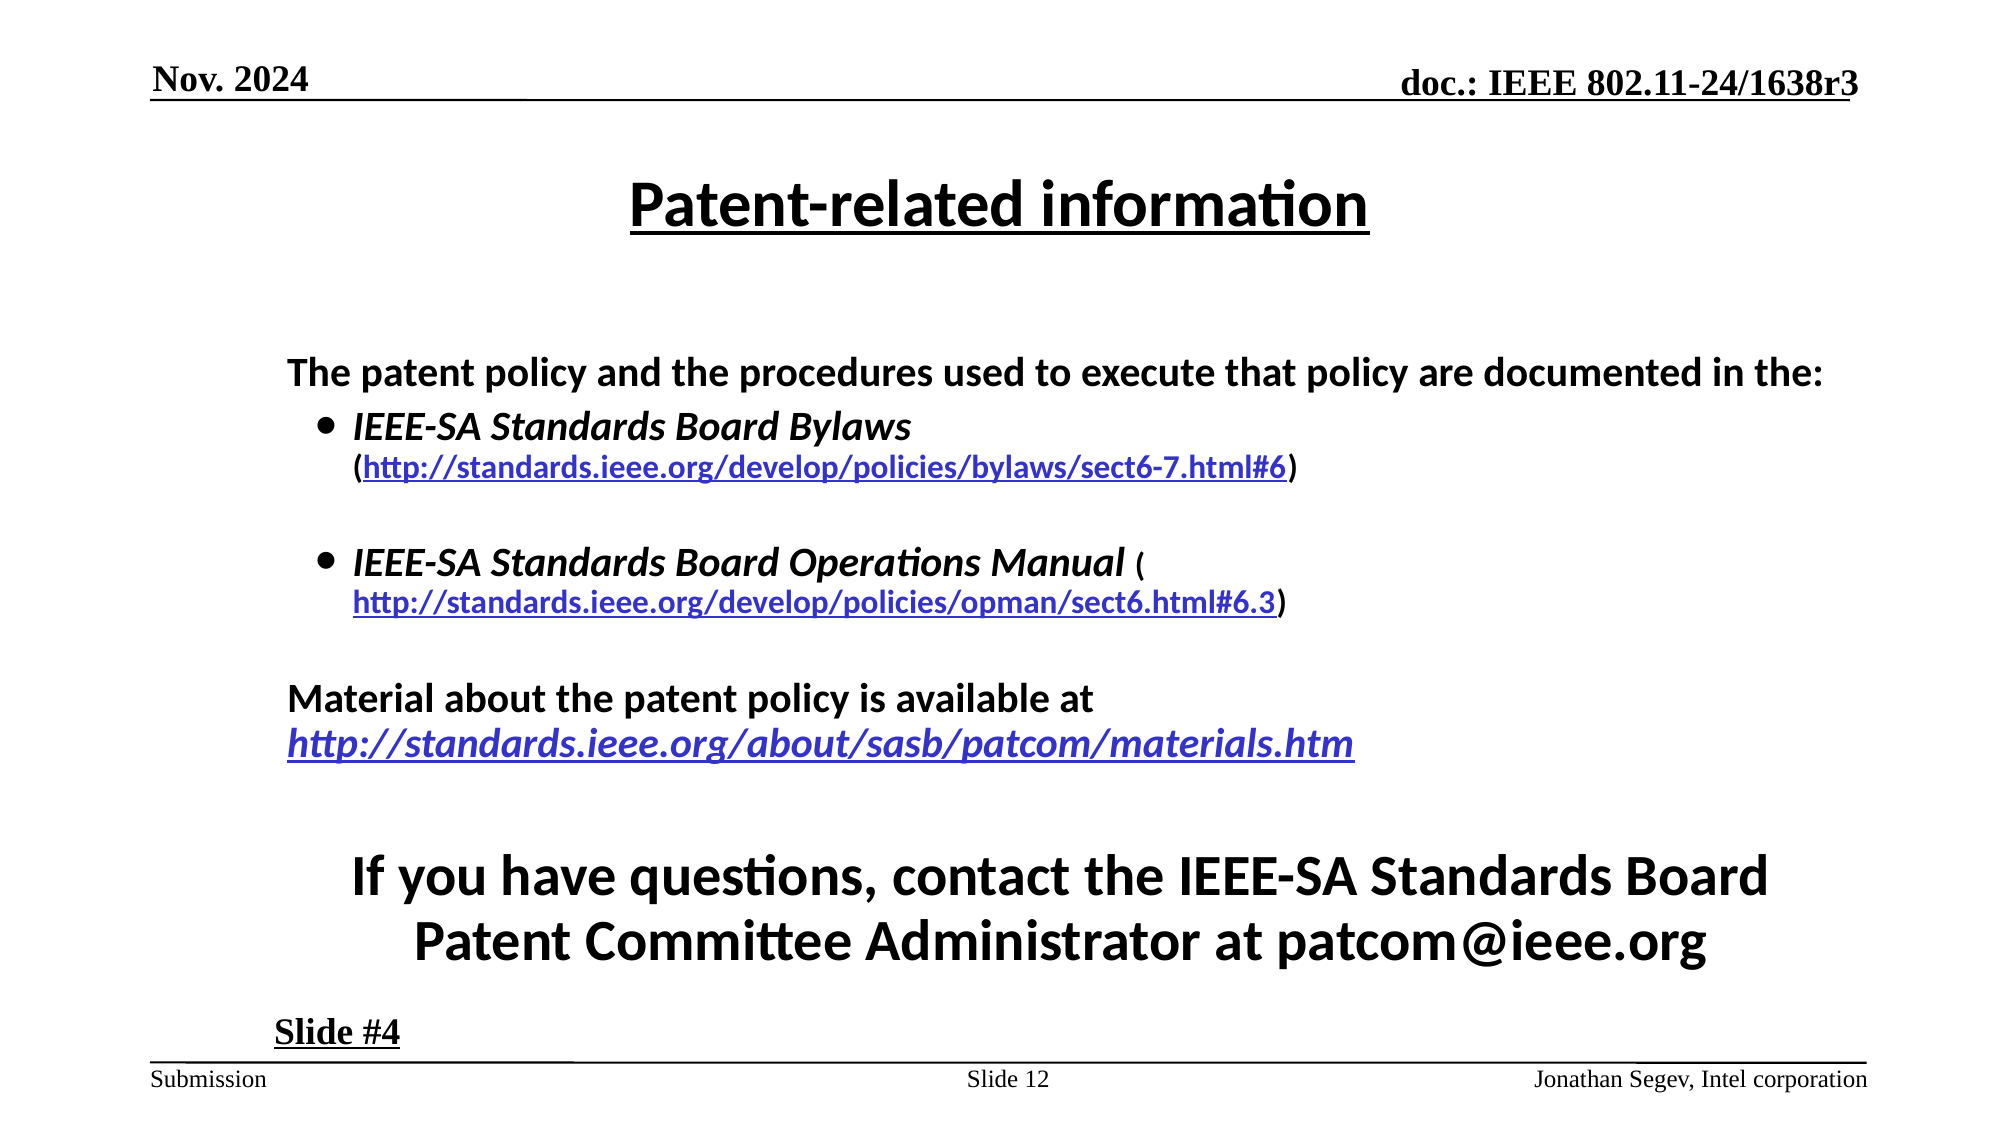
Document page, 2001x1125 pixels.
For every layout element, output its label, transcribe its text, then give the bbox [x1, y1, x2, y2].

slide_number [152, 54, 563, 100]
slide_number Slide 12 [950, 1061, 1067, 1123]
text_box Slide #4 [259, 999, 416, 1060]
list The patent policy and the procedures used to execute that policy are documented in the: IEEE-SA Standards Board Bylaws (http://standards.ieee.org/develop/policies/bylaws/sect6-7.html#6) IEEE-SA Standards Board Operations Manual (http://standards.ieee.org/develop/policies/opman/sect6.html#6.3) Material about the patent policy is available at http://standards.ieee.org/about/sasb/patcom/materials.htm If you have questions, contact the IEEE-SA Standards Board Patent Committee Administrator at patcom@ieee.org [149, 324, 1850, 1000]
footer Jonathan Segev, Intel corporation [1171, 1061, 1869, 1093]
title Patent-related information [149, 112, 1850, 288]
